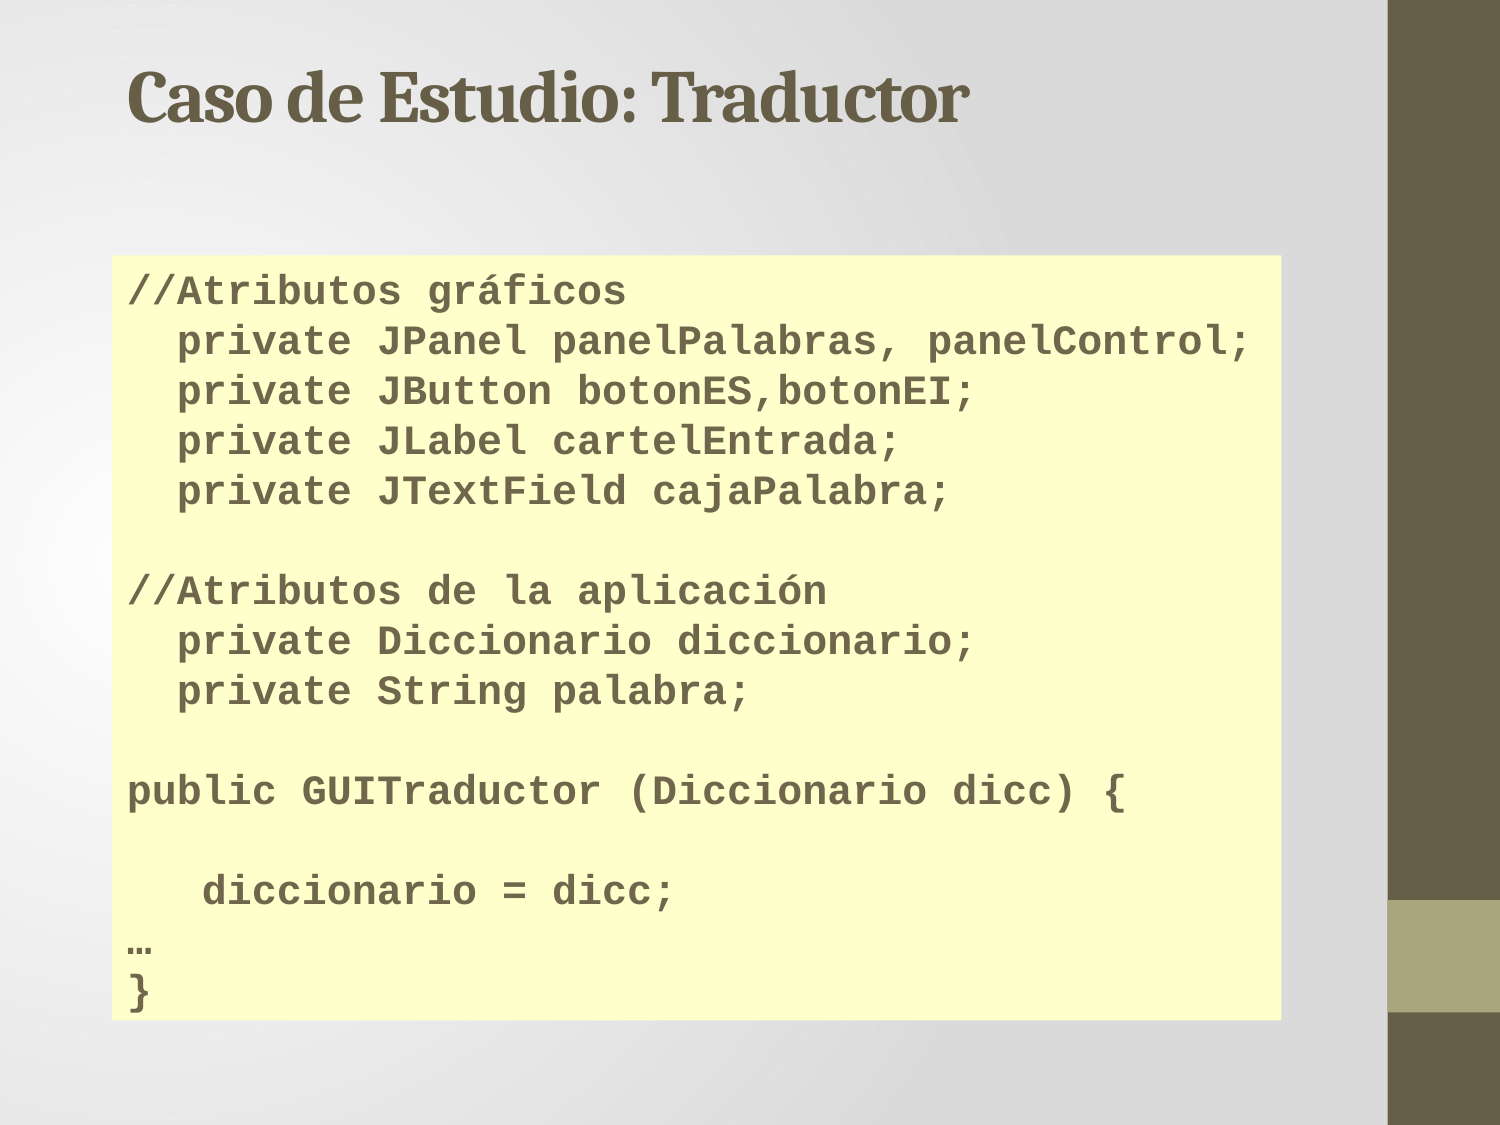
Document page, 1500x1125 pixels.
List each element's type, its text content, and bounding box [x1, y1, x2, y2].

text_box Caso de Estudio: Traductor [112, 0, 1388, 185]
text_box //Atributos gráficos private JPanel panelPalabras, panelControl; private JButton botonES,botonEI; private JLabel cartelEntrada; private JTextField cajaPalabra; //Atributos de la aplicación private Diccionario diccionario; private String palabra; public GUITraductor (Diccionario dicc) { diccionario = dicc; … } [112, 255, 1282, 1021]
